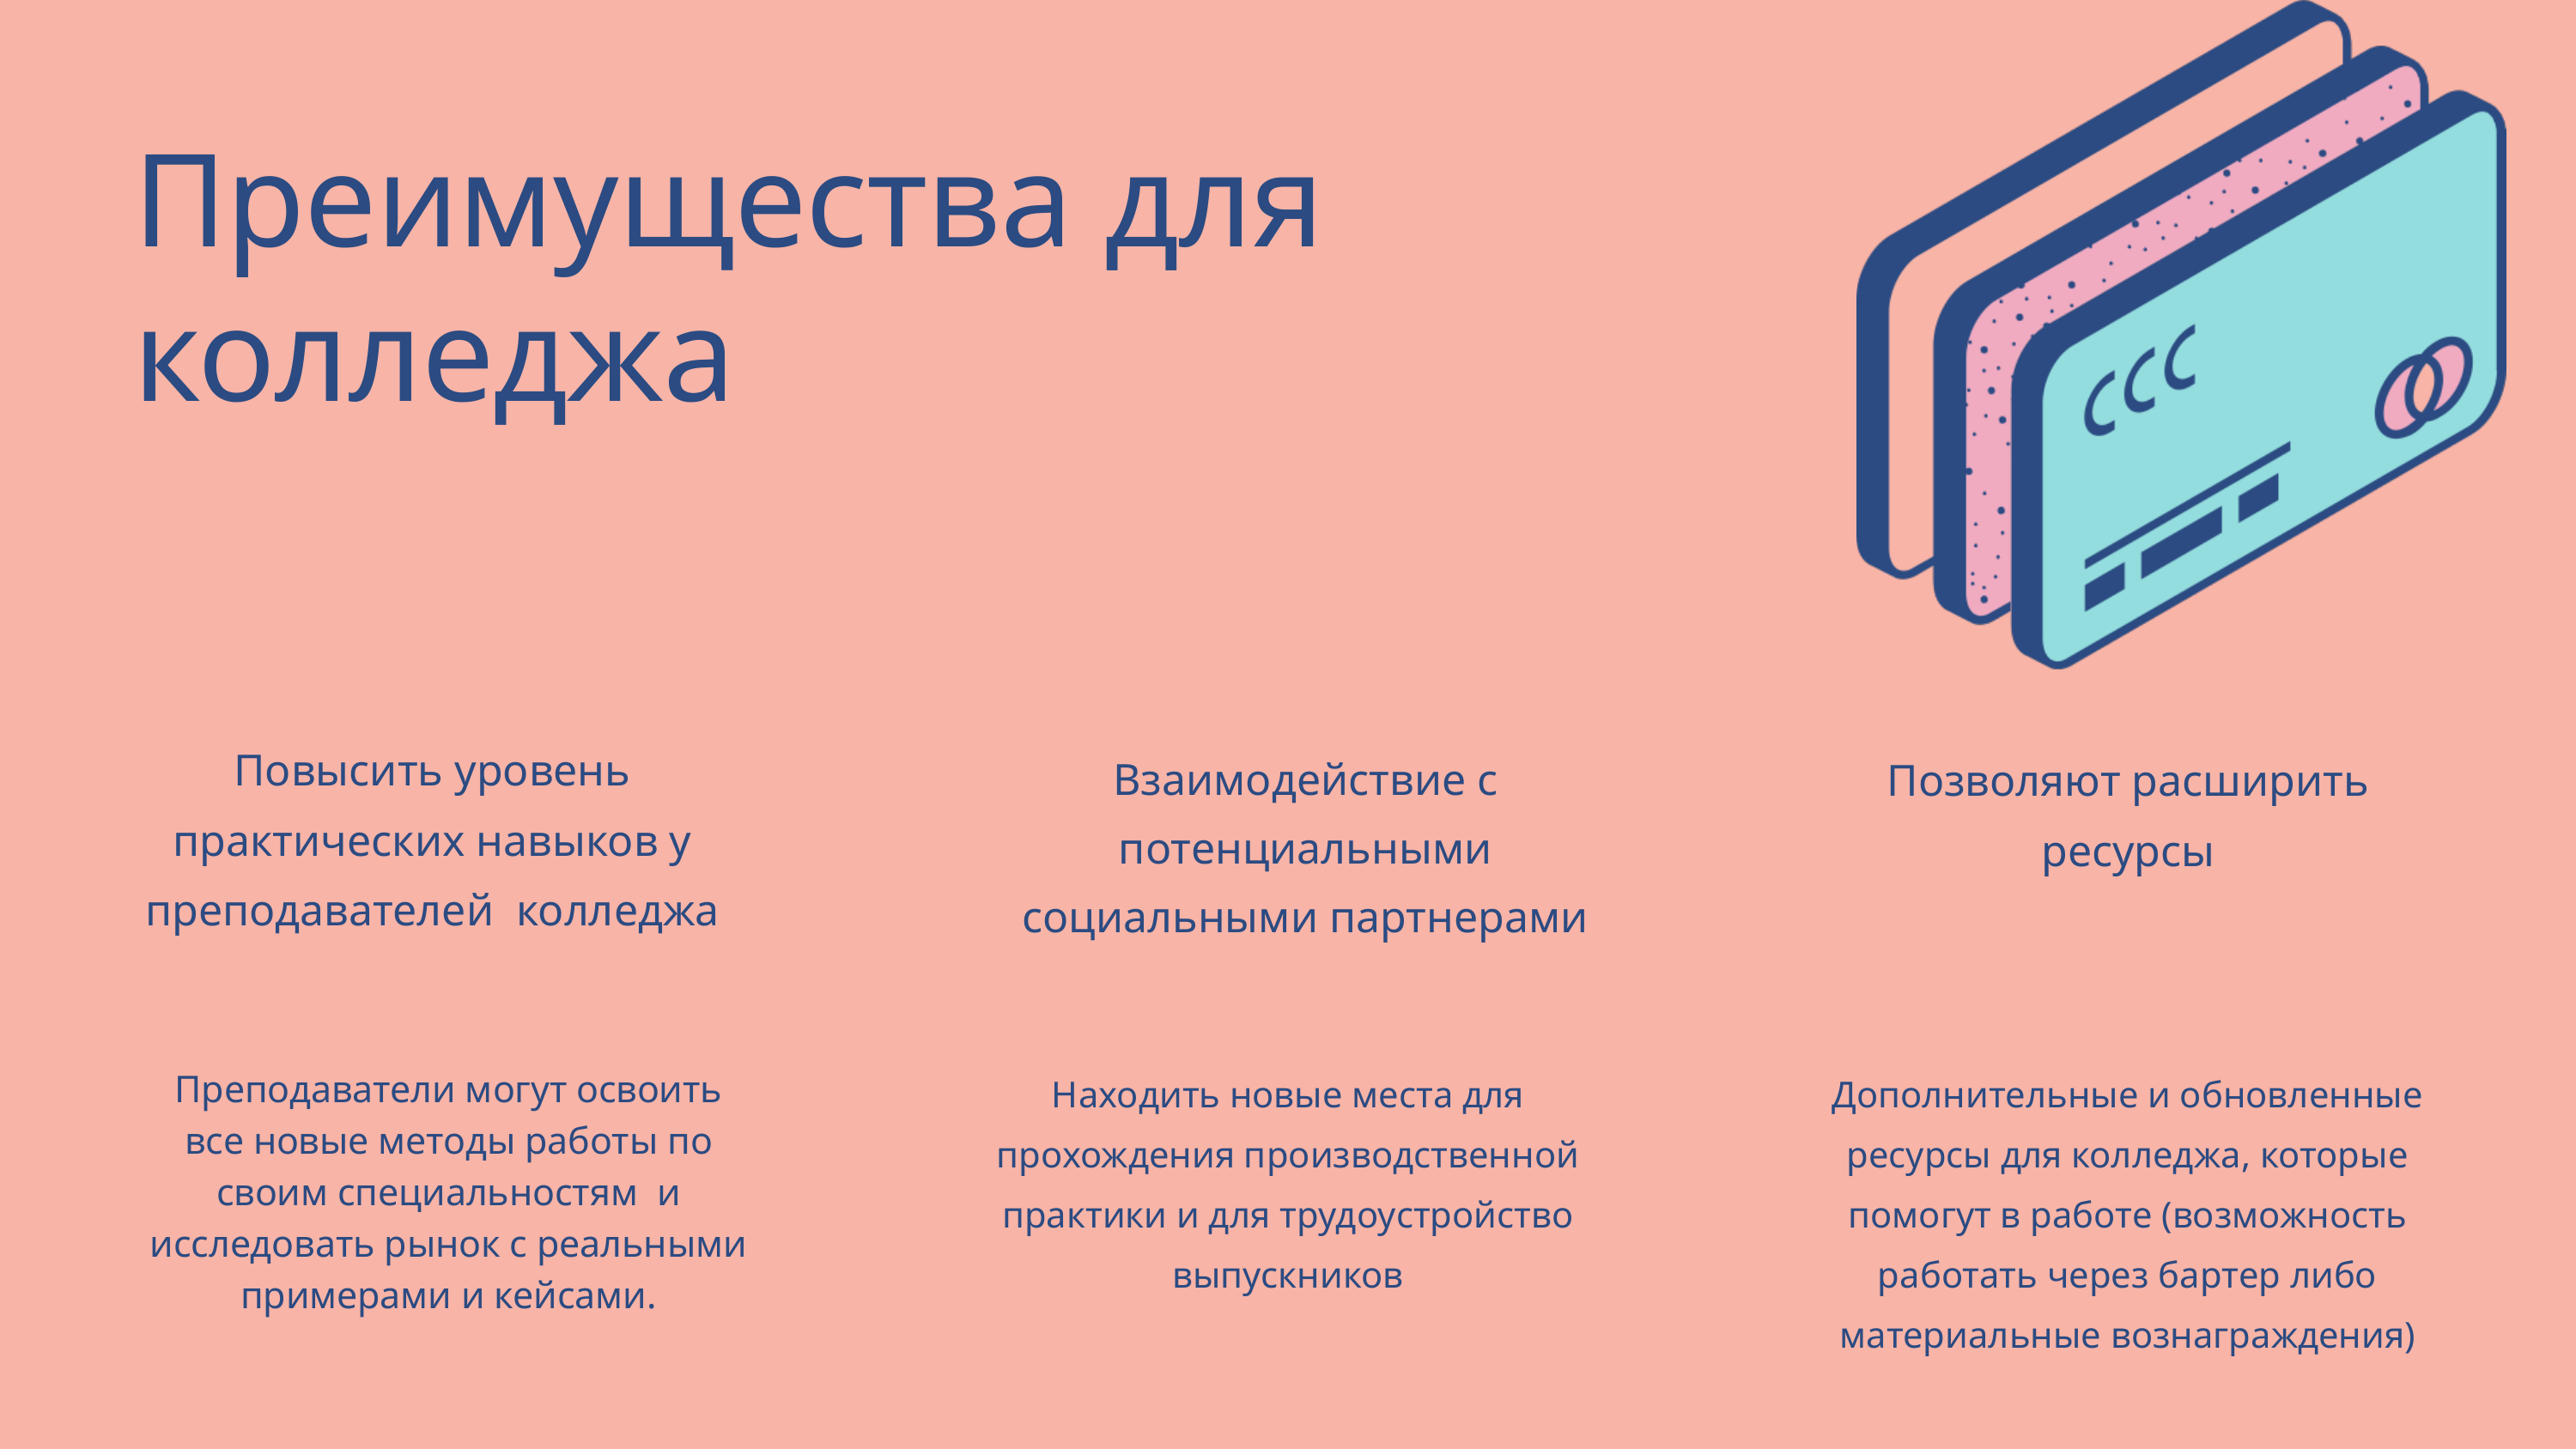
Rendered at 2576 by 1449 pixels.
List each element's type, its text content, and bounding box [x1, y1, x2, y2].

picture [1856, 0, 2507, 672]
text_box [132, 118, 1482, 491]
text_box Взаимодействие с потенциальными социальными партнерами [965, 735, 1645, 942]
text_box Повысить уровень практических навыков у преподавателей колледжа [129, 724, 737, 935]
text_box Преподаватели могут освоить все новые методы работы по своим специальностям и исследовать рынок с реальными примерами и кейсами. [144, 1058, 752, 1317]
text_box Находить новые места для прохождения производственной практики и для трудоустройство выпускников [984, 1054, 1592, 1295]
text_box Дополнительные и обновленные ресурсы для колледжа, которые помогут в работе (возможность работать через бартер либо материальные вознаграждения) [1824, 1054, 2432, 1355]
text_box Позволяют расширить ресурсы [1824, 735, 2433, 876]
